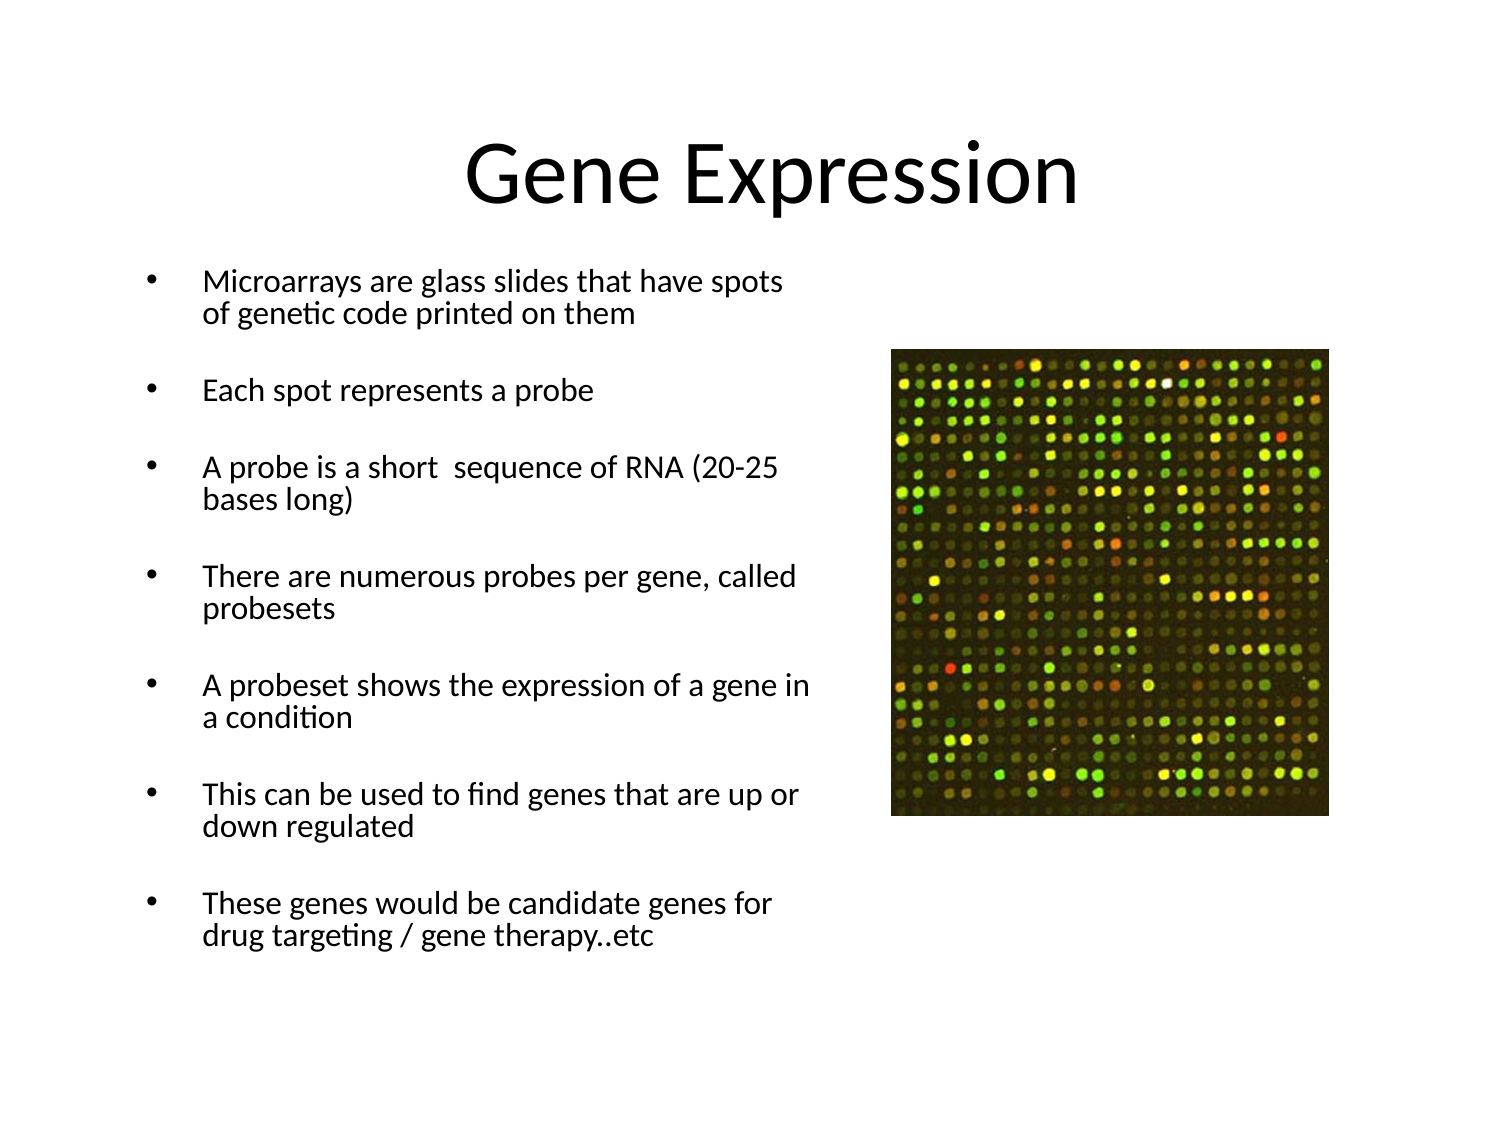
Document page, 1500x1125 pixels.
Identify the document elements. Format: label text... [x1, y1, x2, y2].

picture [891, 349, 1329, 816]
title Gene Expression [135, 101, 1412, 232]
list Microarrays are glass slides that have spots of genetic code printed on them Each spot represents a probe A probe is a short sequence of RNA (20-25 bases long) There are numerous probes per gene, called probesets A probeset shows the expression of a gene in a condition This can be used to find genes that are up or down regulated These genes would be candidate genes for drug targeting / gene therapy..etc [130, 259, 833, 1012]
